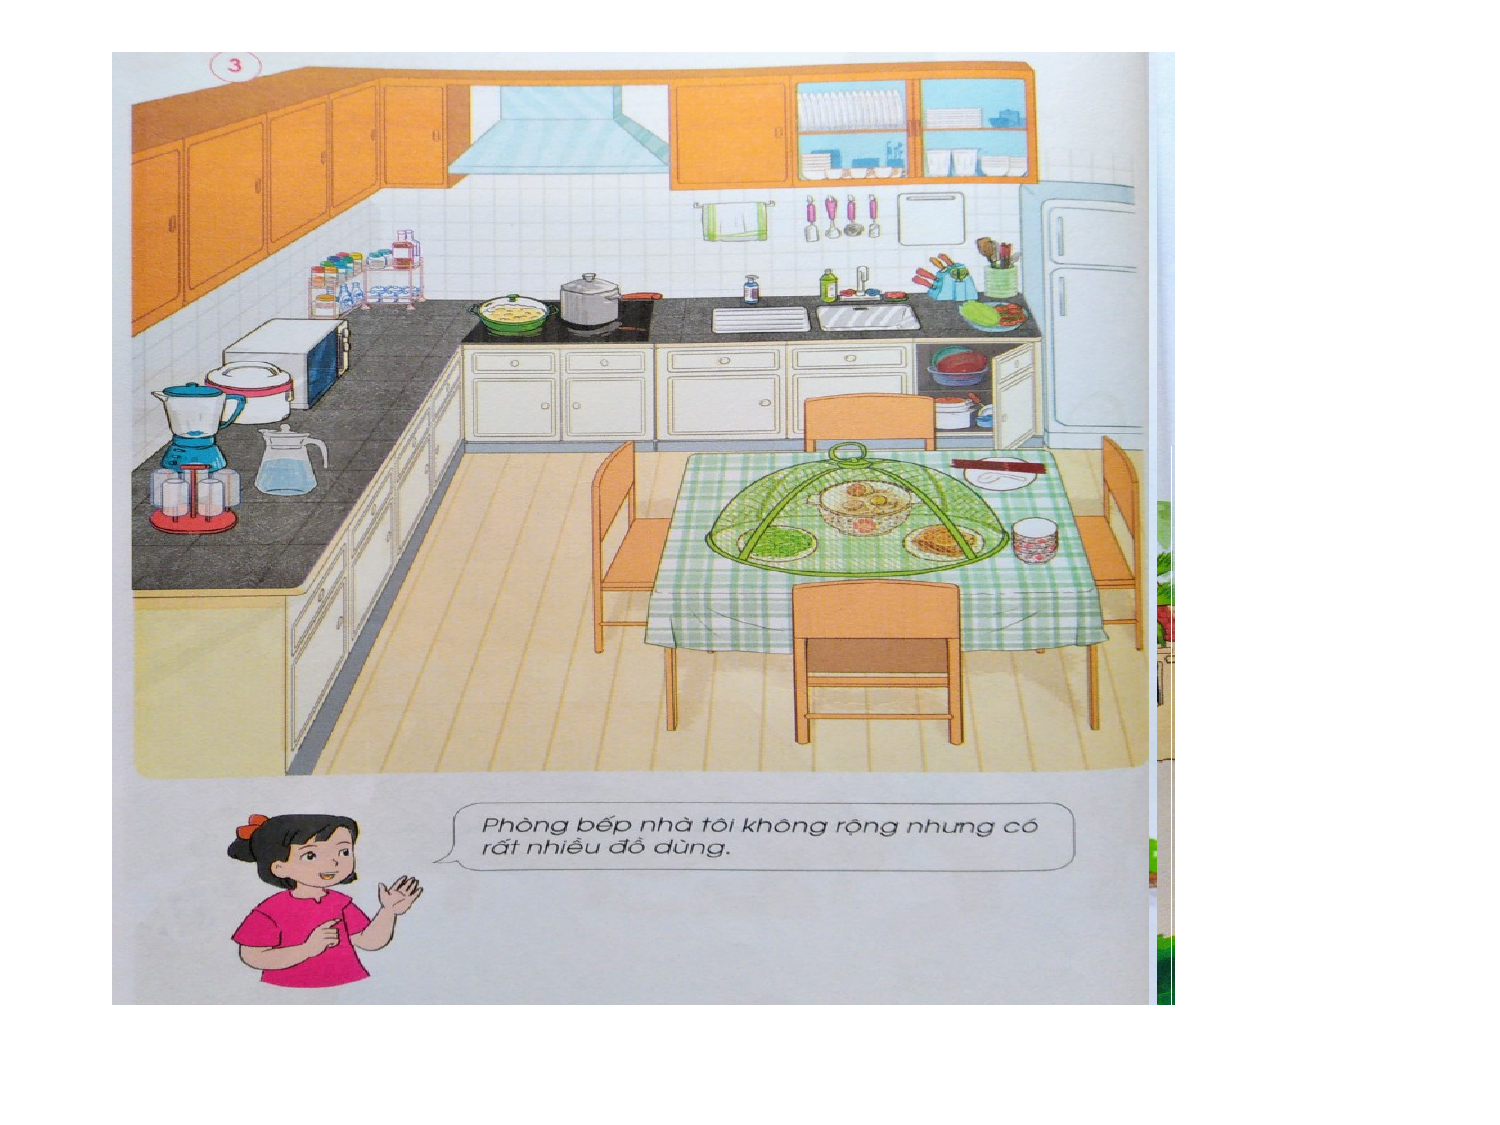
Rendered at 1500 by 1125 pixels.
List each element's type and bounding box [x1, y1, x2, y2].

list [111, 52, 1188, 1006]
